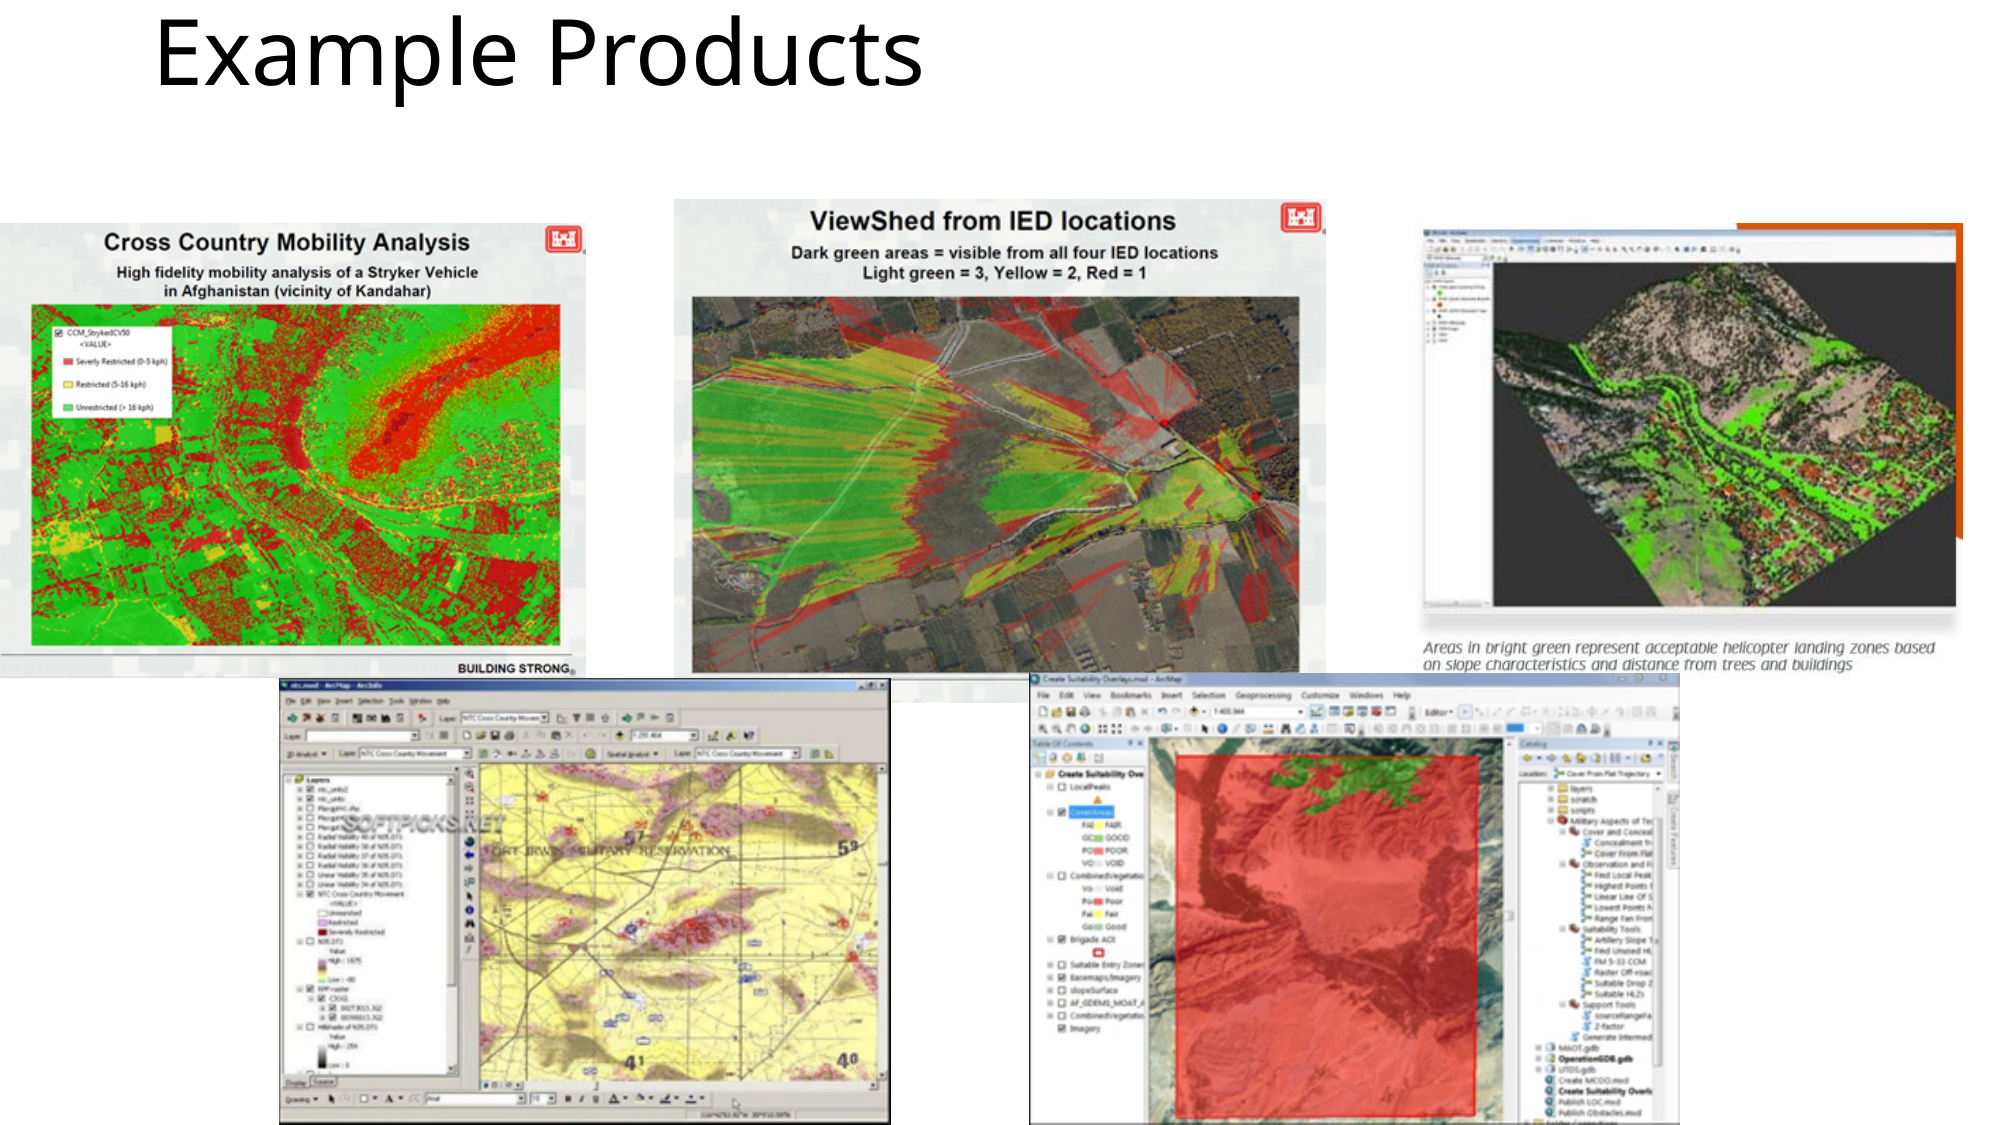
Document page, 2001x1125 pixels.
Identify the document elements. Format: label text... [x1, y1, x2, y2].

picture [0, 199, 1963, 1125]
title Example Products [137, 0, 1863, 165]
